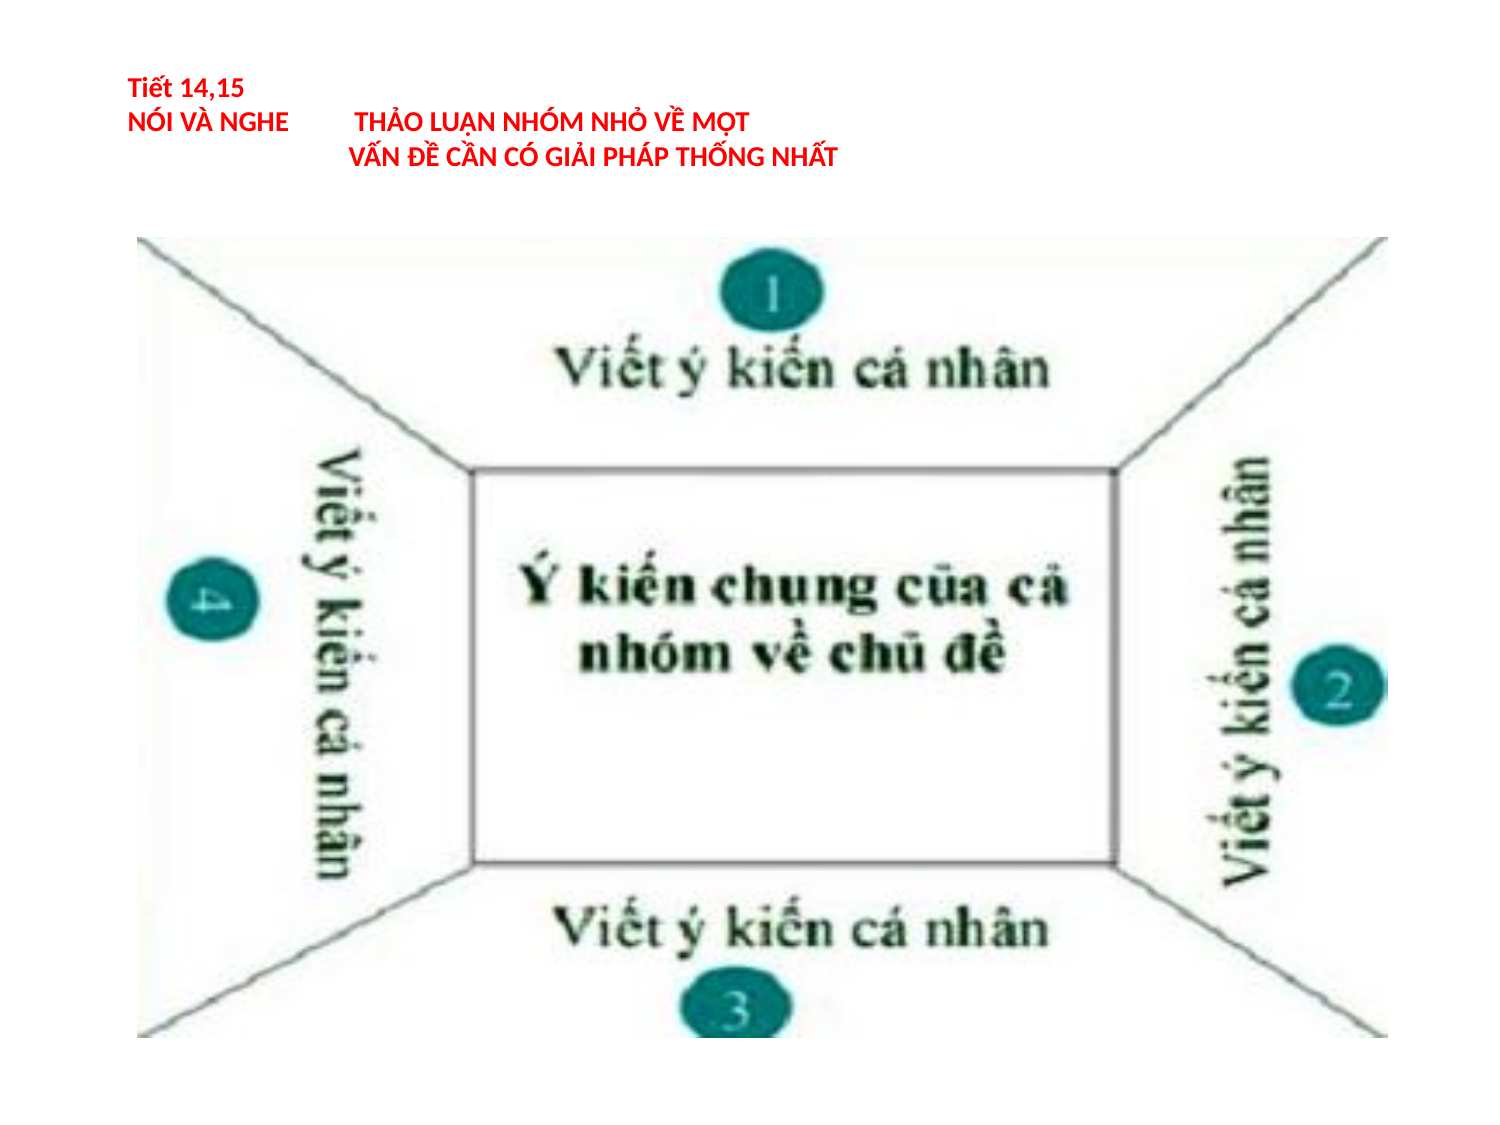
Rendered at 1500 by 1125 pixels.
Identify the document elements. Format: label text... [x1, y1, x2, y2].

title Tiết 14,15 NÓI VÀ NGHE THẢO LUẬN NHÓM NHỎ VỀ MỘT VẤN ĐỀ CẦN CÓ GIẢI PHÁP THỐNG NHẤT [112, 24, 1463, 250]
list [137, 237, 1388, 1038]
